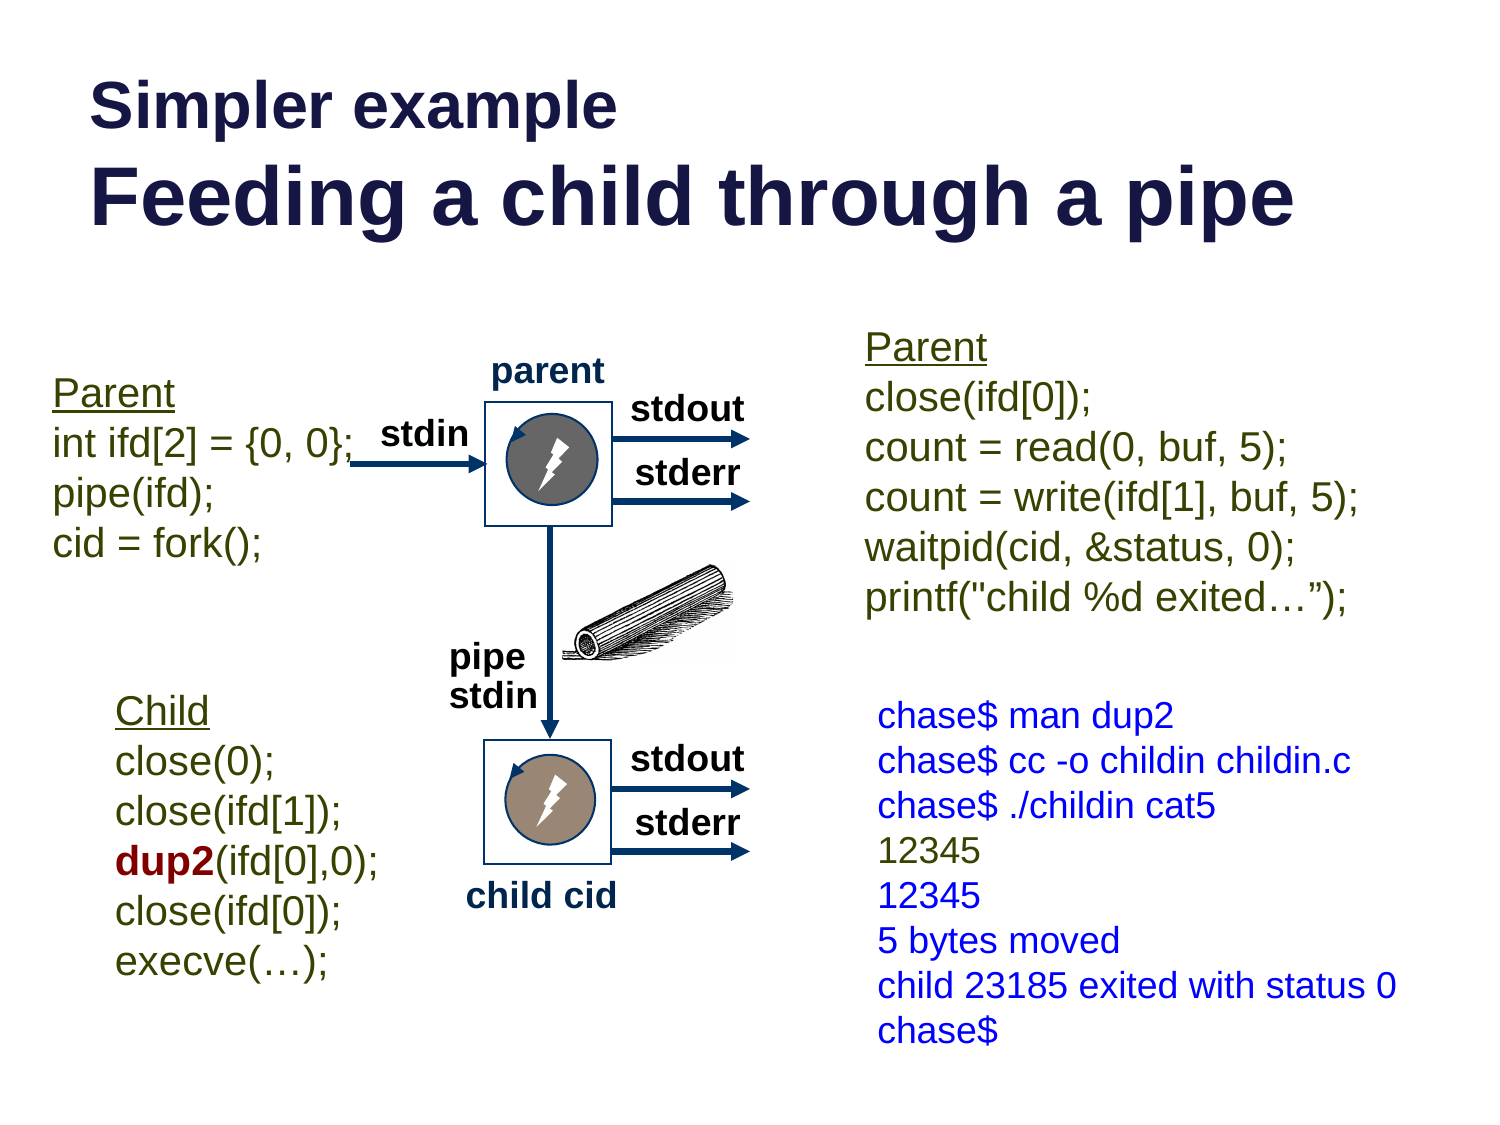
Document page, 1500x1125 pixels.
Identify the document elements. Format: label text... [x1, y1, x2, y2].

text_box stdout [612, 726, 763, 787]
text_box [484, 401, 613, 527]
text_box stderr [616, 790, 763, 851]
text_box parent [475, 338, 621, 399]
text_box stdin [425, 401, 483, 462]
text_box Parent int ifd[2] = {0, 0}; pipe(ifd); cid = fork(); [37, 358, 425, 574]
text_box child cid [450, 863, 633, 924]
text_box Parent close(ifd[0]); count = read(0, buf, 5); count = write(ifd[1], buf, 5); waitpid(cid, &status, 0); printf("child %d exited…”); [849, 312, 1500, 628]
text_box pipe [412, 624, 563, 686]
text_box chase$ man dup2 chase$ cc -o childin childin.c chase$ ./childin cat5 12345 12345 5 bytes moved child 23185 exited with status 0 chase$ [862, 683, 1500, 1059]
text_box stdout [612, 376, 763, 437]
picture [562, 562, 735, 662]
text_box Child close(0); close(ifd[1]); dup2(ifd[0],0); close(ifd[0]); execve(…); [99, 676, 438, 1042]
text_box stdin [438, 686, 563, 725]
text_box stderr [617, 440, 763, 501]
title Simpler example Feeding a child through a pipe [75, 0, 1425, 250]
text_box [483, 739, 612, 865]
